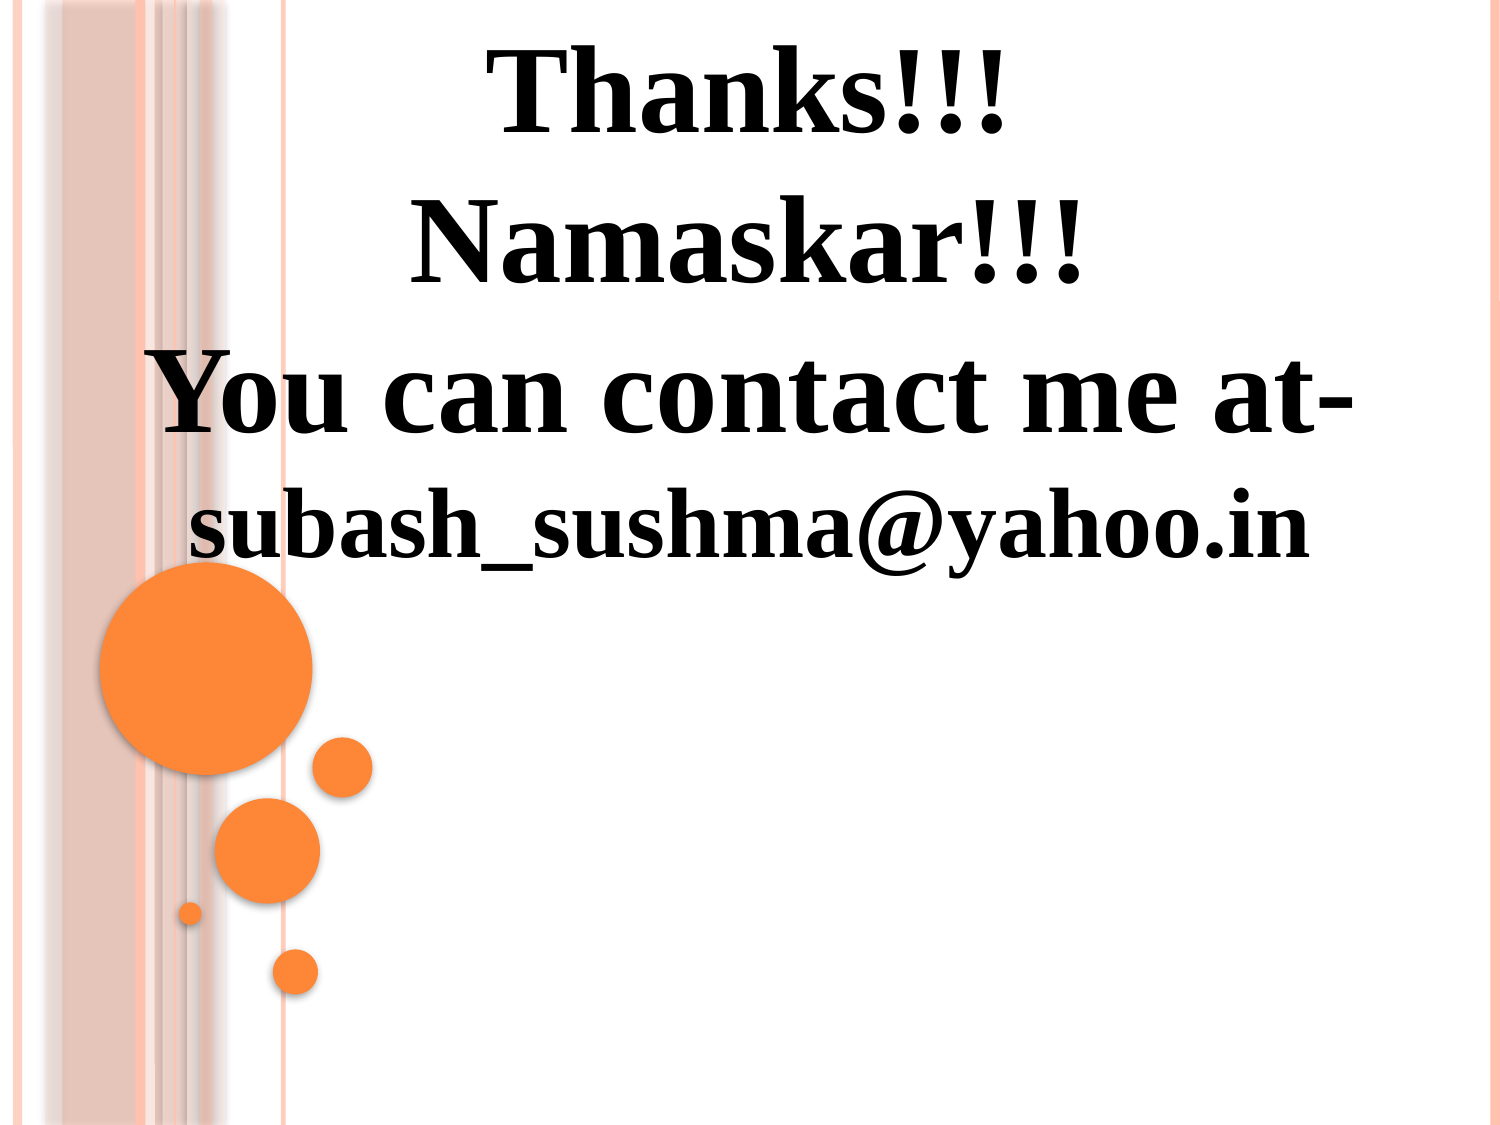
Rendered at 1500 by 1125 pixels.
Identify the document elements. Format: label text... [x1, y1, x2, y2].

text_box Thanks!!! Namaskar!!! You can contact me at- subash_sushma@yahoo.in [0, 0, 1500, 705]
